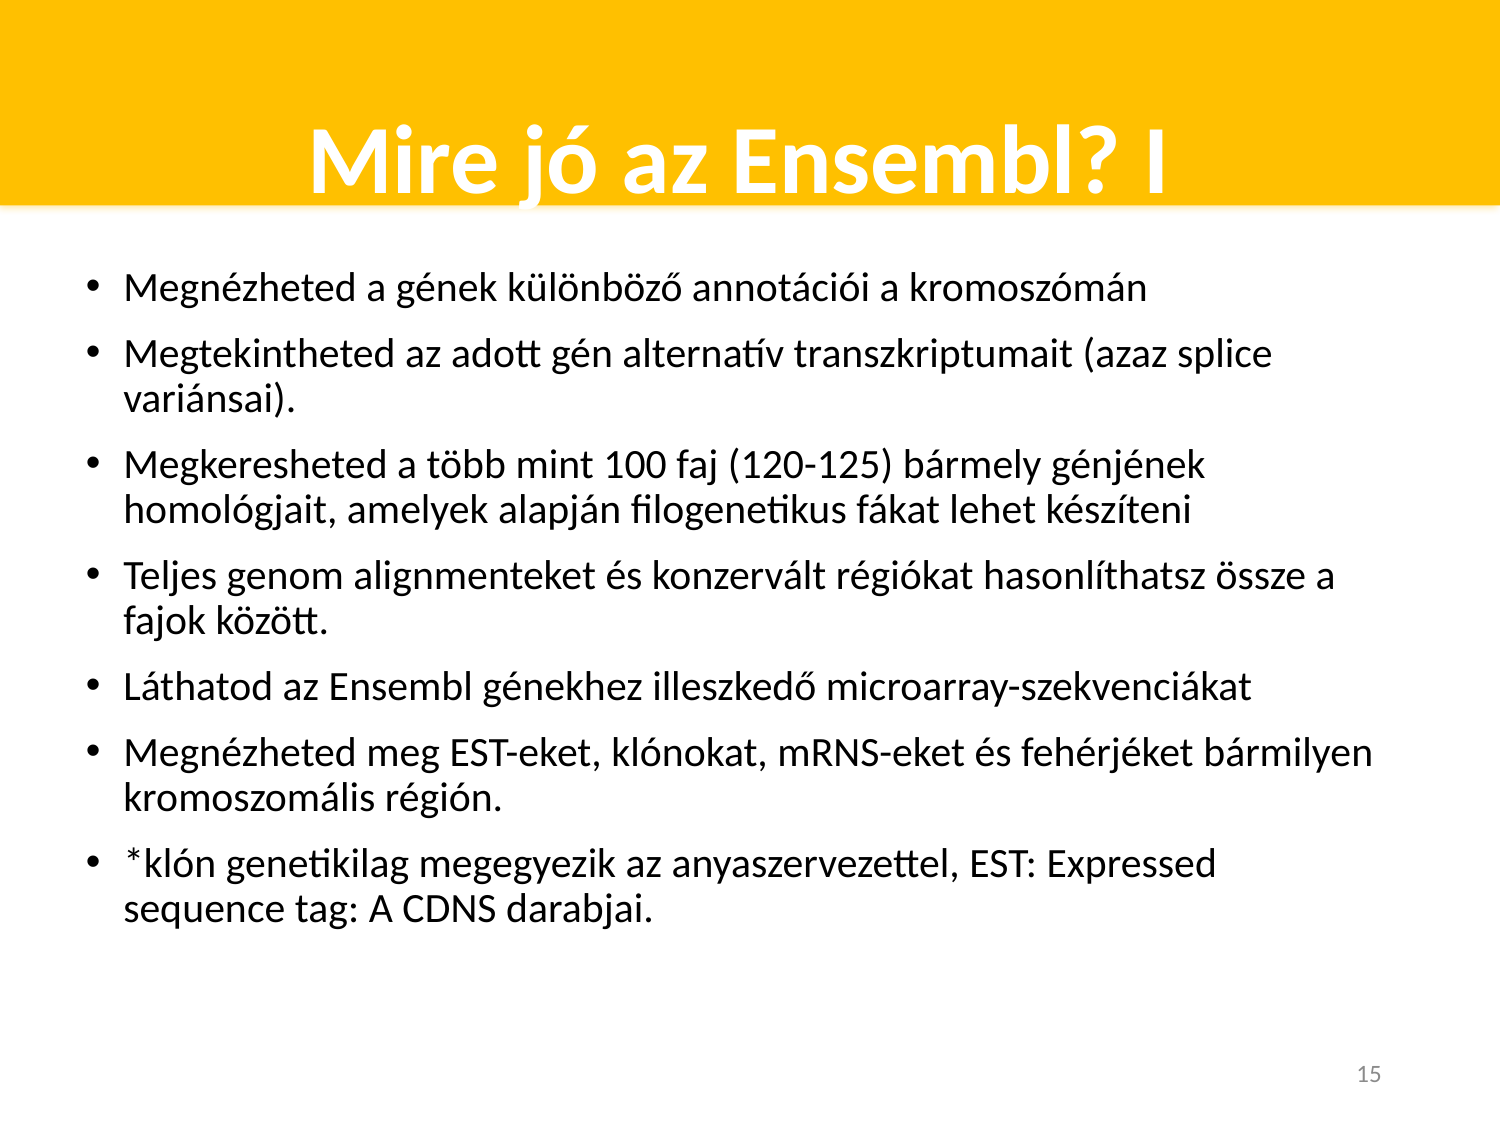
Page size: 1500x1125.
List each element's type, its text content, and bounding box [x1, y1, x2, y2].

list Megnézheted a gének különböző annotációi a kromoszómán Megtekintheted az adott gén alternatív transzkriptumait (azaz splice variánsai). Megkeresheted a több mint 100 faj (120-125) bármely génjének homológjait, amelyek alapján filogenetikus fákat lehet készíteni Teljes genom alignmenteket és konzervált régiókat hasonlíthatsz össze a fajok között. Láthatod az Ensembl génekhez illeszkedő microarray-szekvenciákat Megnézheted meg EST-eket, klónokat, mRNS-eket és fehérjéket bármilyen kromoszomális régión. *klón genetikilag megegyezik az anyaszervezettel, EST: Expressed sequence tag: A CDNS darabjai. [70, 258, 1397, 1125]
text_box [0, 0, 1500, 206]
title Mire jó az Ensembl? I [103, 52, 1397, 258]
slide_number 15 [1059, 1042, 1397, 1103]
